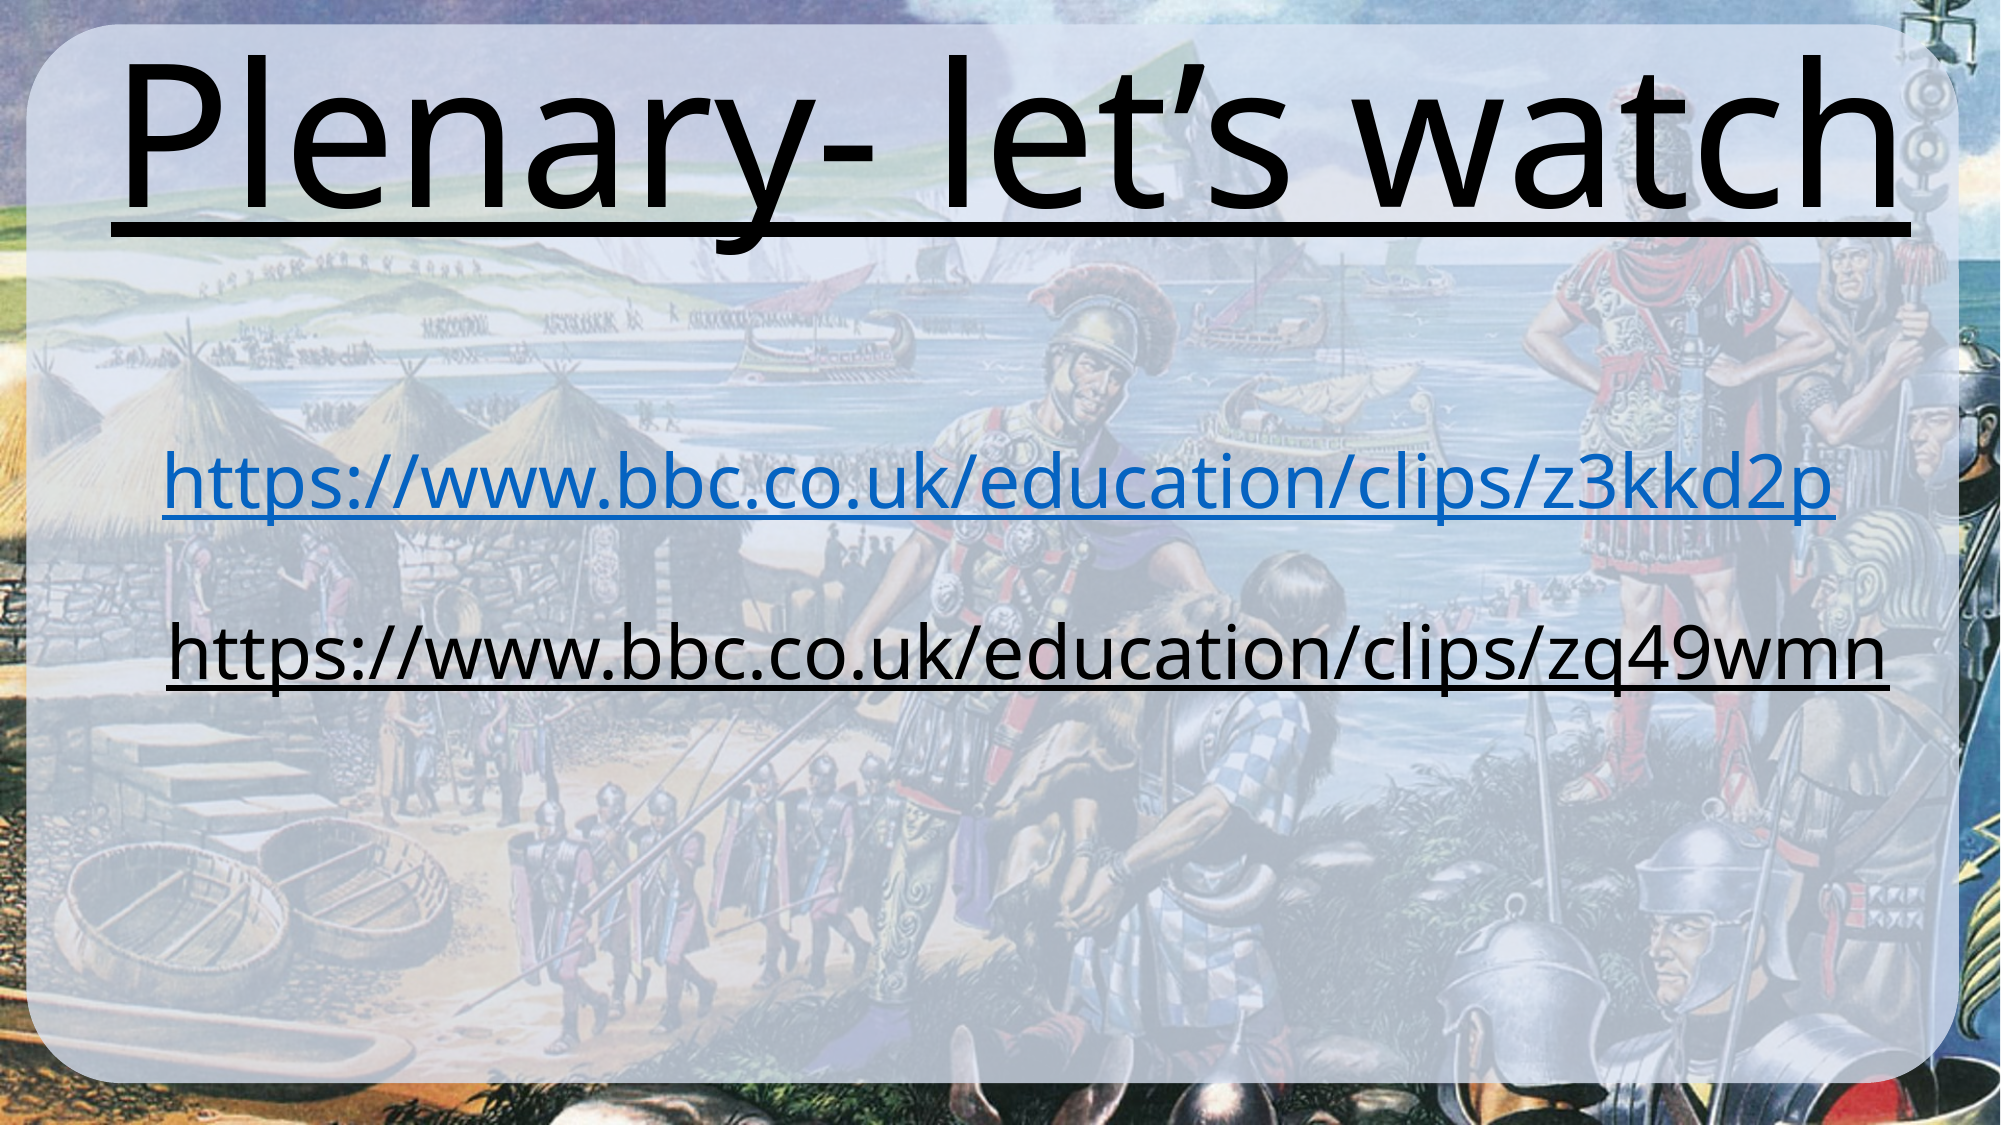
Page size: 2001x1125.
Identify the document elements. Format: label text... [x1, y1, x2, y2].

text_box https://www.bbc.co.uk/education/clips/z3kkd2p [146, 426, 1851, 634]
text_box [25, 43, 1960, 1085]
picture [0, 0, 2001, 1125]
text_box https://www.bbc.co.uk/education/clips/zq49wmn [151, 597, 1924, 715]
text_box Plenary- let’s watch [62, 0, 1959, 975]
